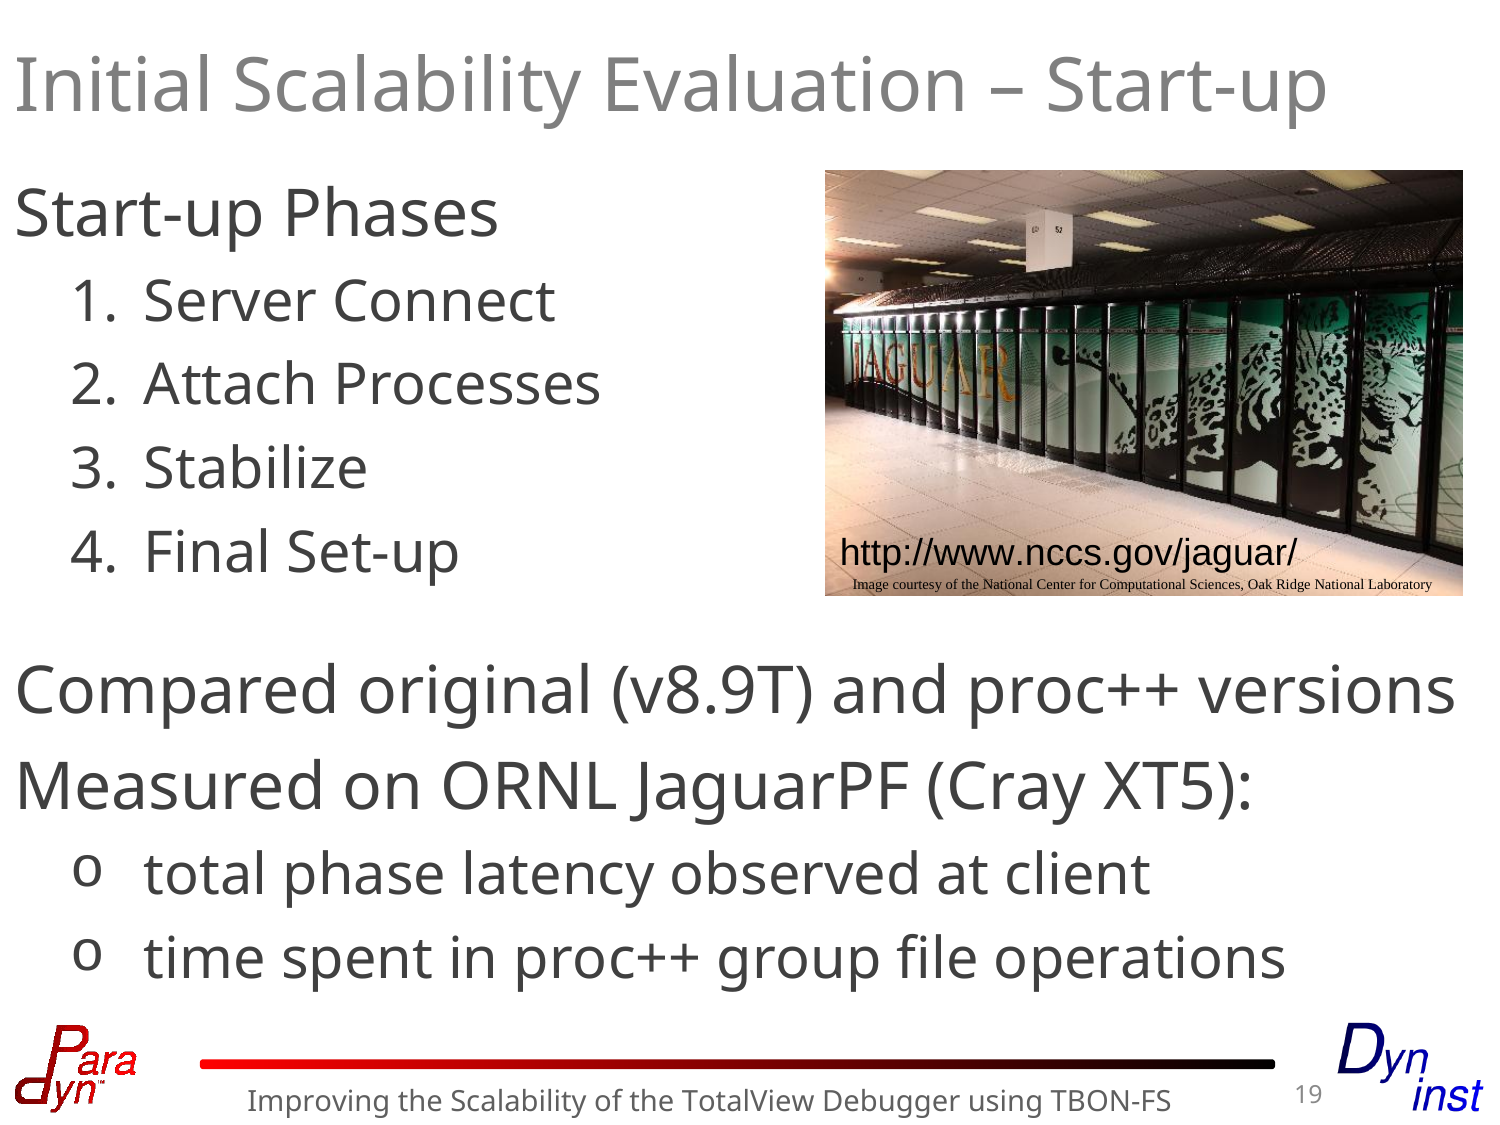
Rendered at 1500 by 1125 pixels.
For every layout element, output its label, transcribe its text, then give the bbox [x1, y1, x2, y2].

title Initial Scalability Evaluation – Start-up [0, 0, 1500, 162]
picture [1337, 1022, 1488, 1113]
picture [12, 1022, 137, 1113]
slide_number 19 [1212, 1065, 1338, 1125]
list Start-up Phases Server Connect Attach Processes Stabilize Final Set-up Compared original (v8.9T) and proc++ versions Measured on ORNL JaguarPF (Cray XT5): total phase latency observed at client time spent in proc++ group file operations [0, 162, 1500, 1005]
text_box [824, 170, 1463, 601]
